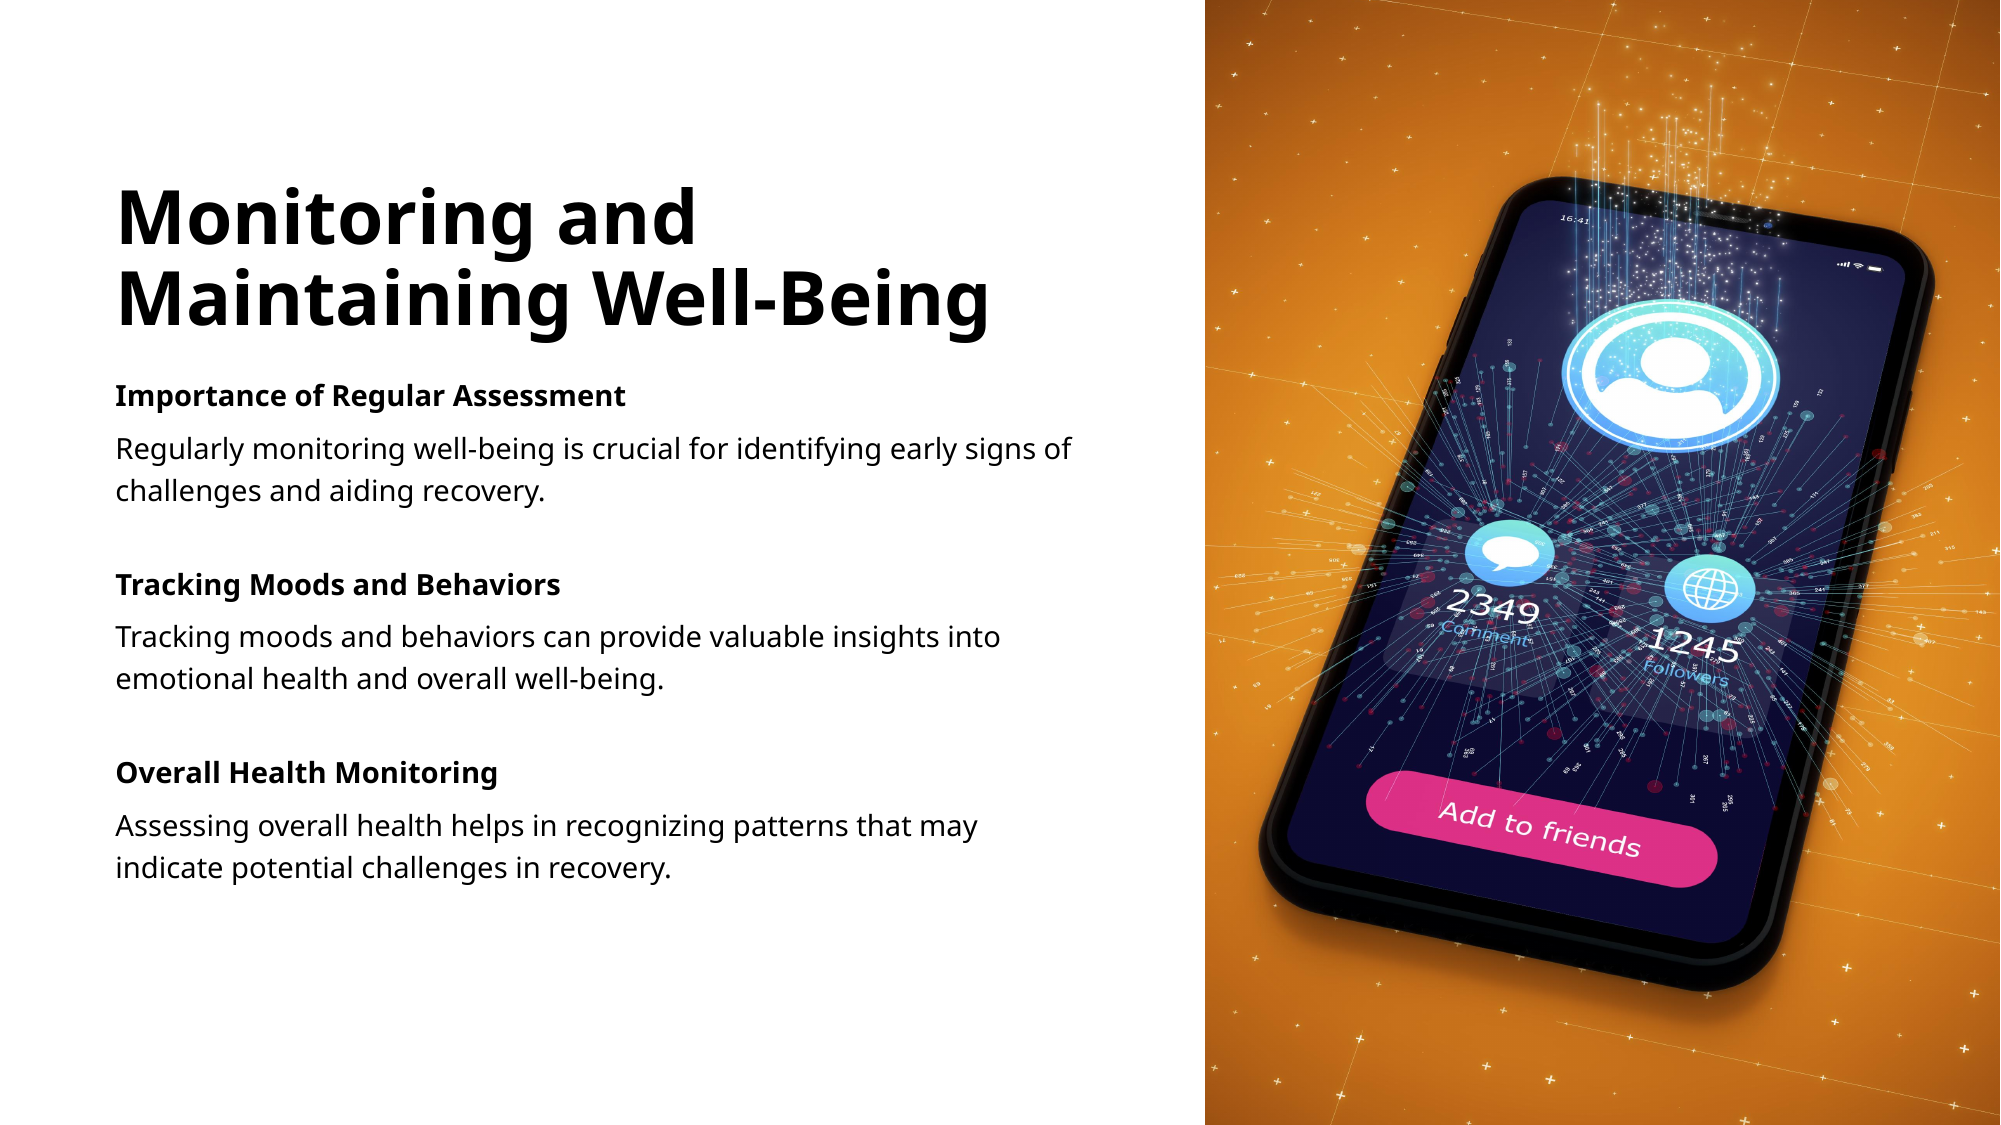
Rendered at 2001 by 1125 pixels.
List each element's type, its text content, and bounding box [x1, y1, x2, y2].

text_box [0, 0, 1204, 1125]
title Monitoring and Maintaining Well-Being [100, 98, 1091, 350]
list Importance of Regular Assessment Regularly monitoring well-being is crucial for identifying early signs of challenges and aiding recovery. Tracking Moods and Behaviors Tracking moods and behaviors can provide valuable insights into emotional health and overall well-being. Overall Health Monitoring Assessing overall health helps in recognizing patterns that may indicate potential challenges in recovery. [100, 363, 1091, 1035]
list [1204, 0, 2000, 1125]
